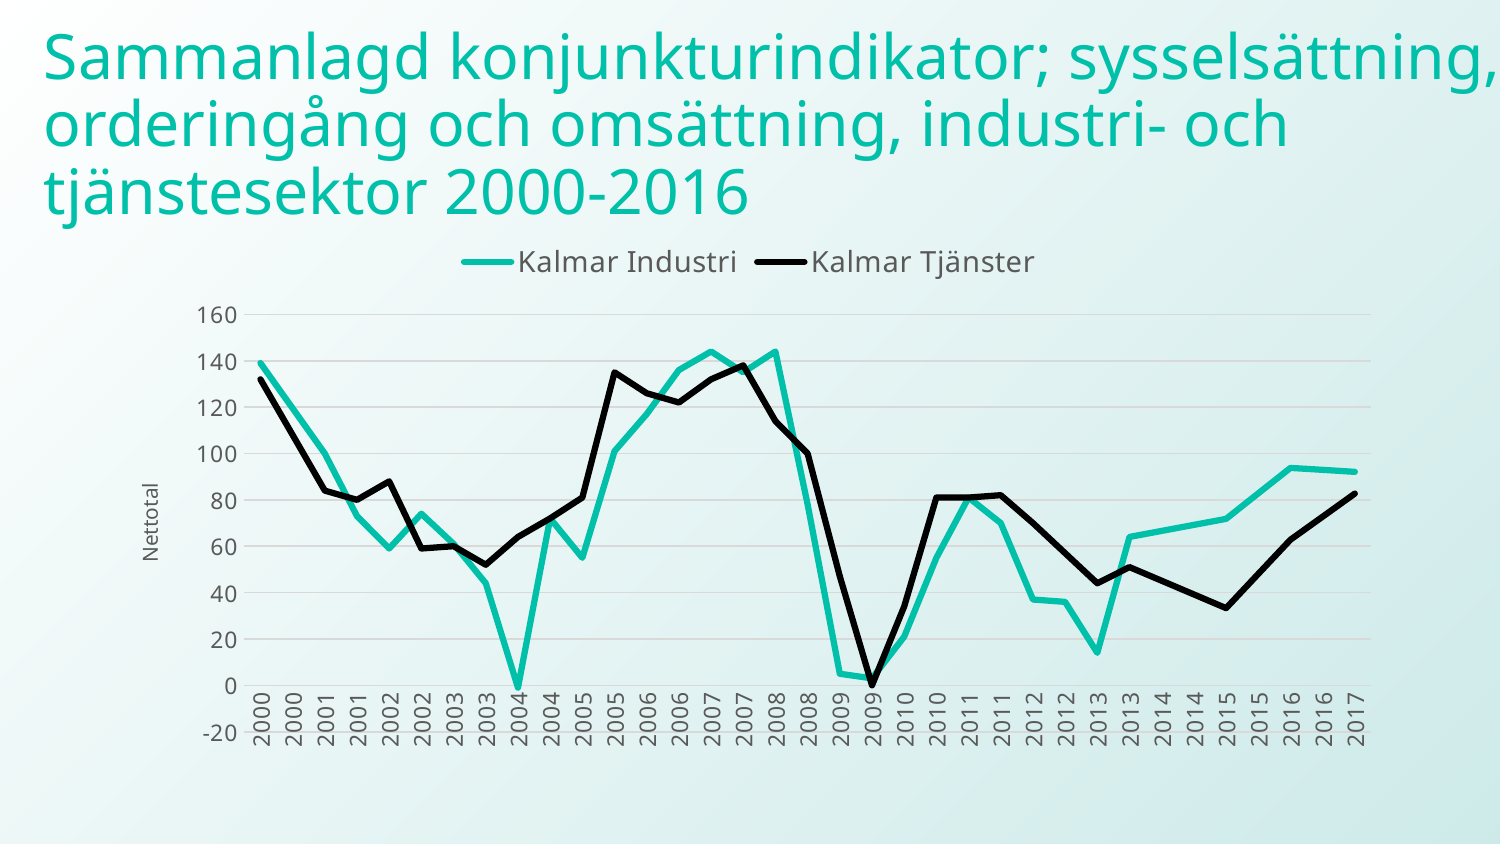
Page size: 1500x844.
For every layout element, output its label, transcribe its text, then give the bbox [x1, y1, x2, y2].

chart [103, 224, 1397, 759]
title Sammanlagd konjunkturindikator; sysselsättning, orderingång och omsättning, industri- och tjänstesektor 2000-2016 [28, 44, 1500, 208]
